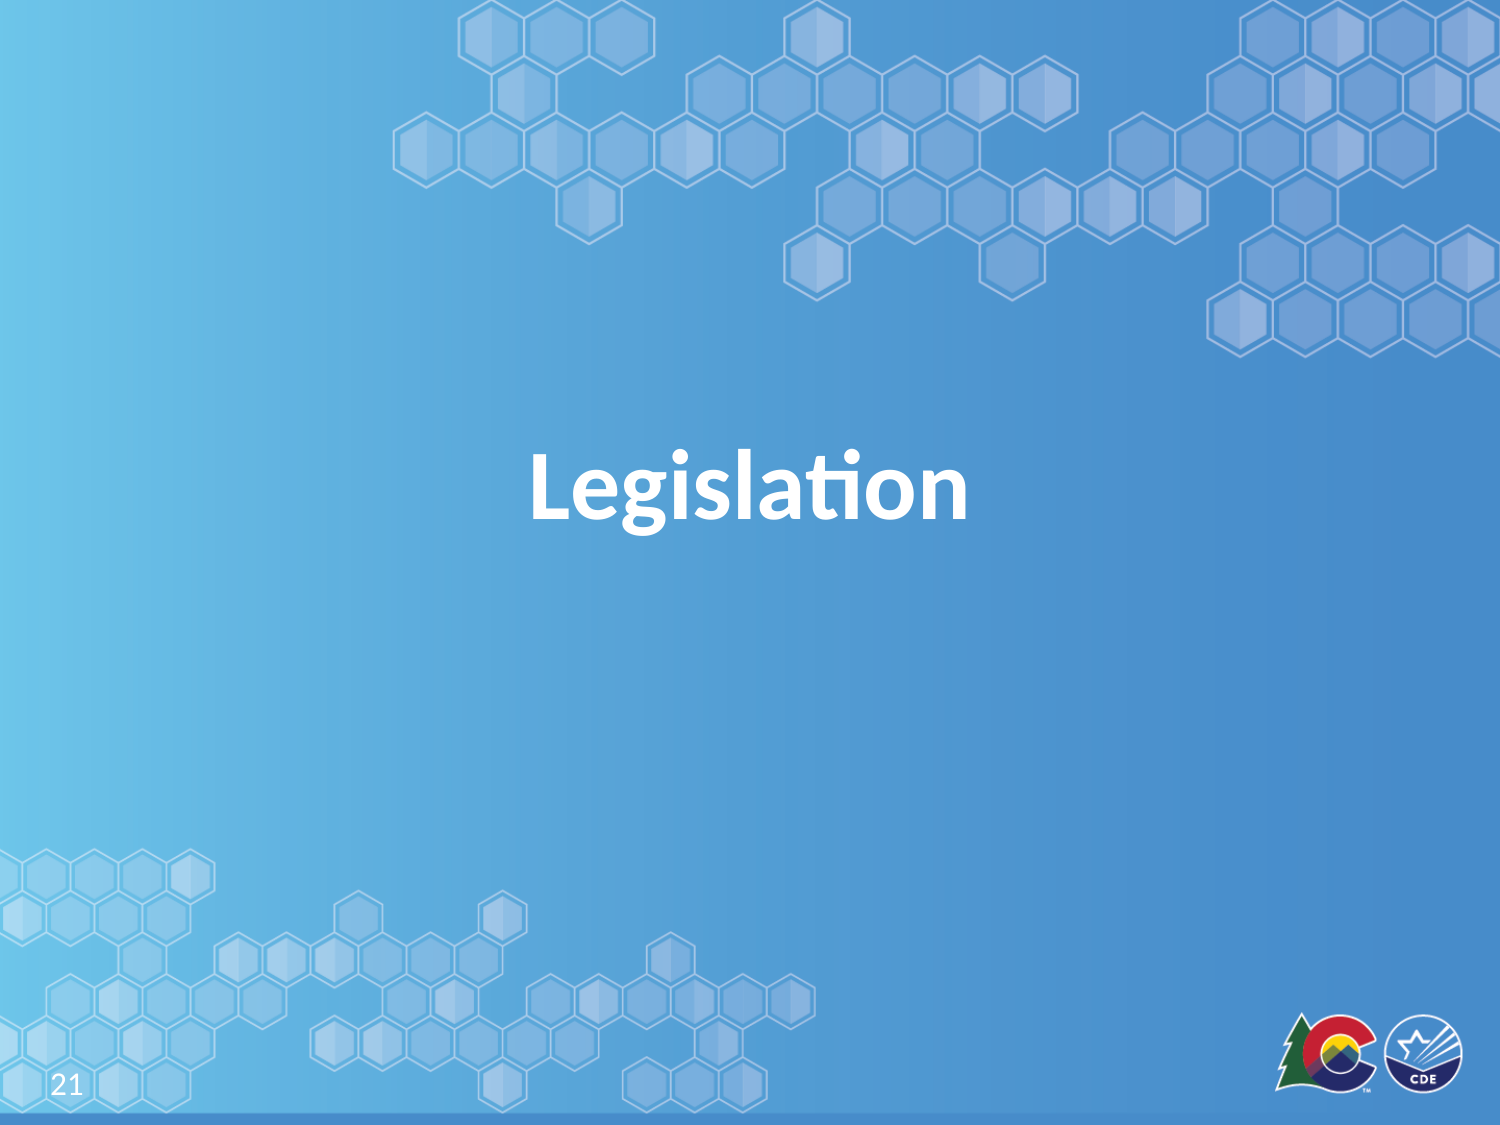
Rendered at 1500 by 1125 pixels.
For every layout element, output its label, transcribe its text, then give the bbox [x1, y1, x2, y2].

picture [0, 0, 1500, 1125]
slide_number 21 [35, 1054, 373, 1115]
title Legislation [112, 425, 1388, 810]
